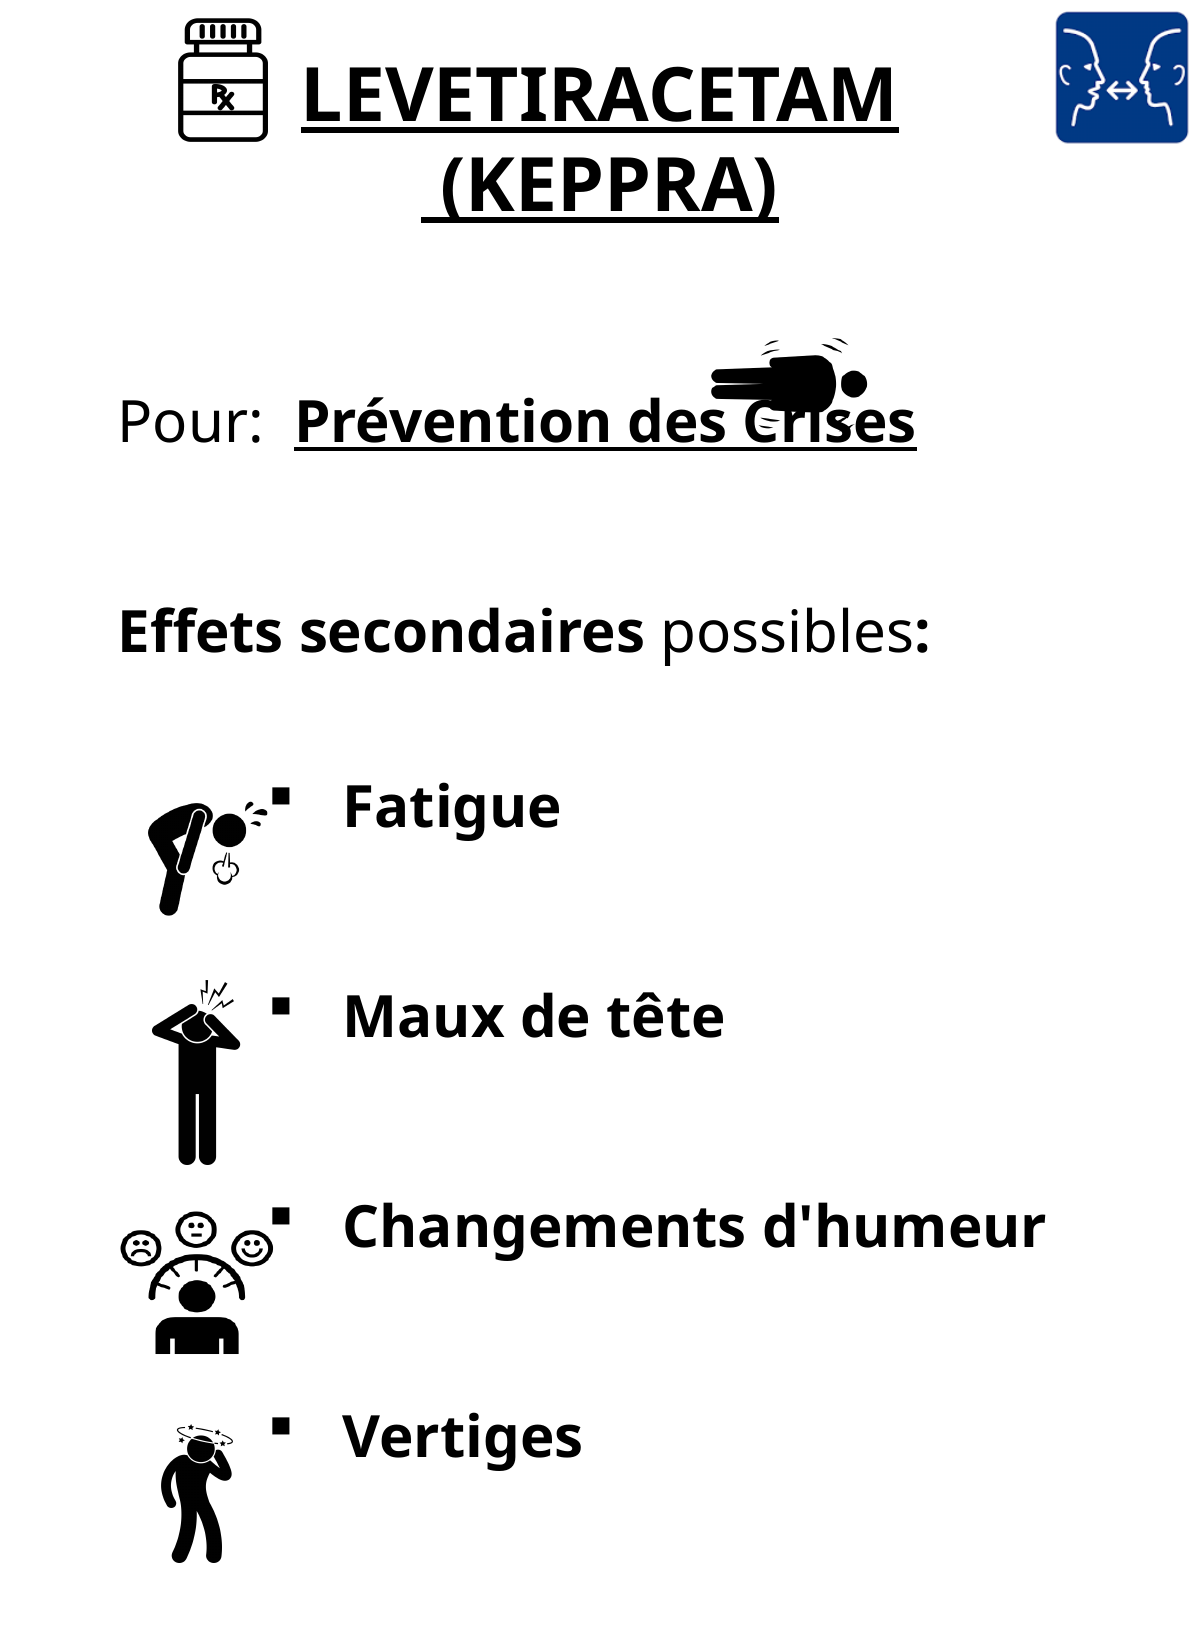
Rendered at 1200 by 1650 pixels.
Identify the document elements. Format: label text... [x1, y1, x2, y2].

text_box LEVETIRACETAM (KEPPRA) [282, 39, 917, 235]
picture [145, 1, 301, 159]
picture [1045, 0, 1200, 157]
picture [102, 980, 290, 1166]
text_box Pour: Prévention des Crises Effets secondaires possibles: Fatigue Maux de tête Changements d'humeur Vertiges [102, 236, 1077, 1477]
picture [125, 1423, 270, 1563]
picture [112, 1209, 279, 1355]
picture [697, 288, 879, 474]
picture [112, 764, 303, 952]
